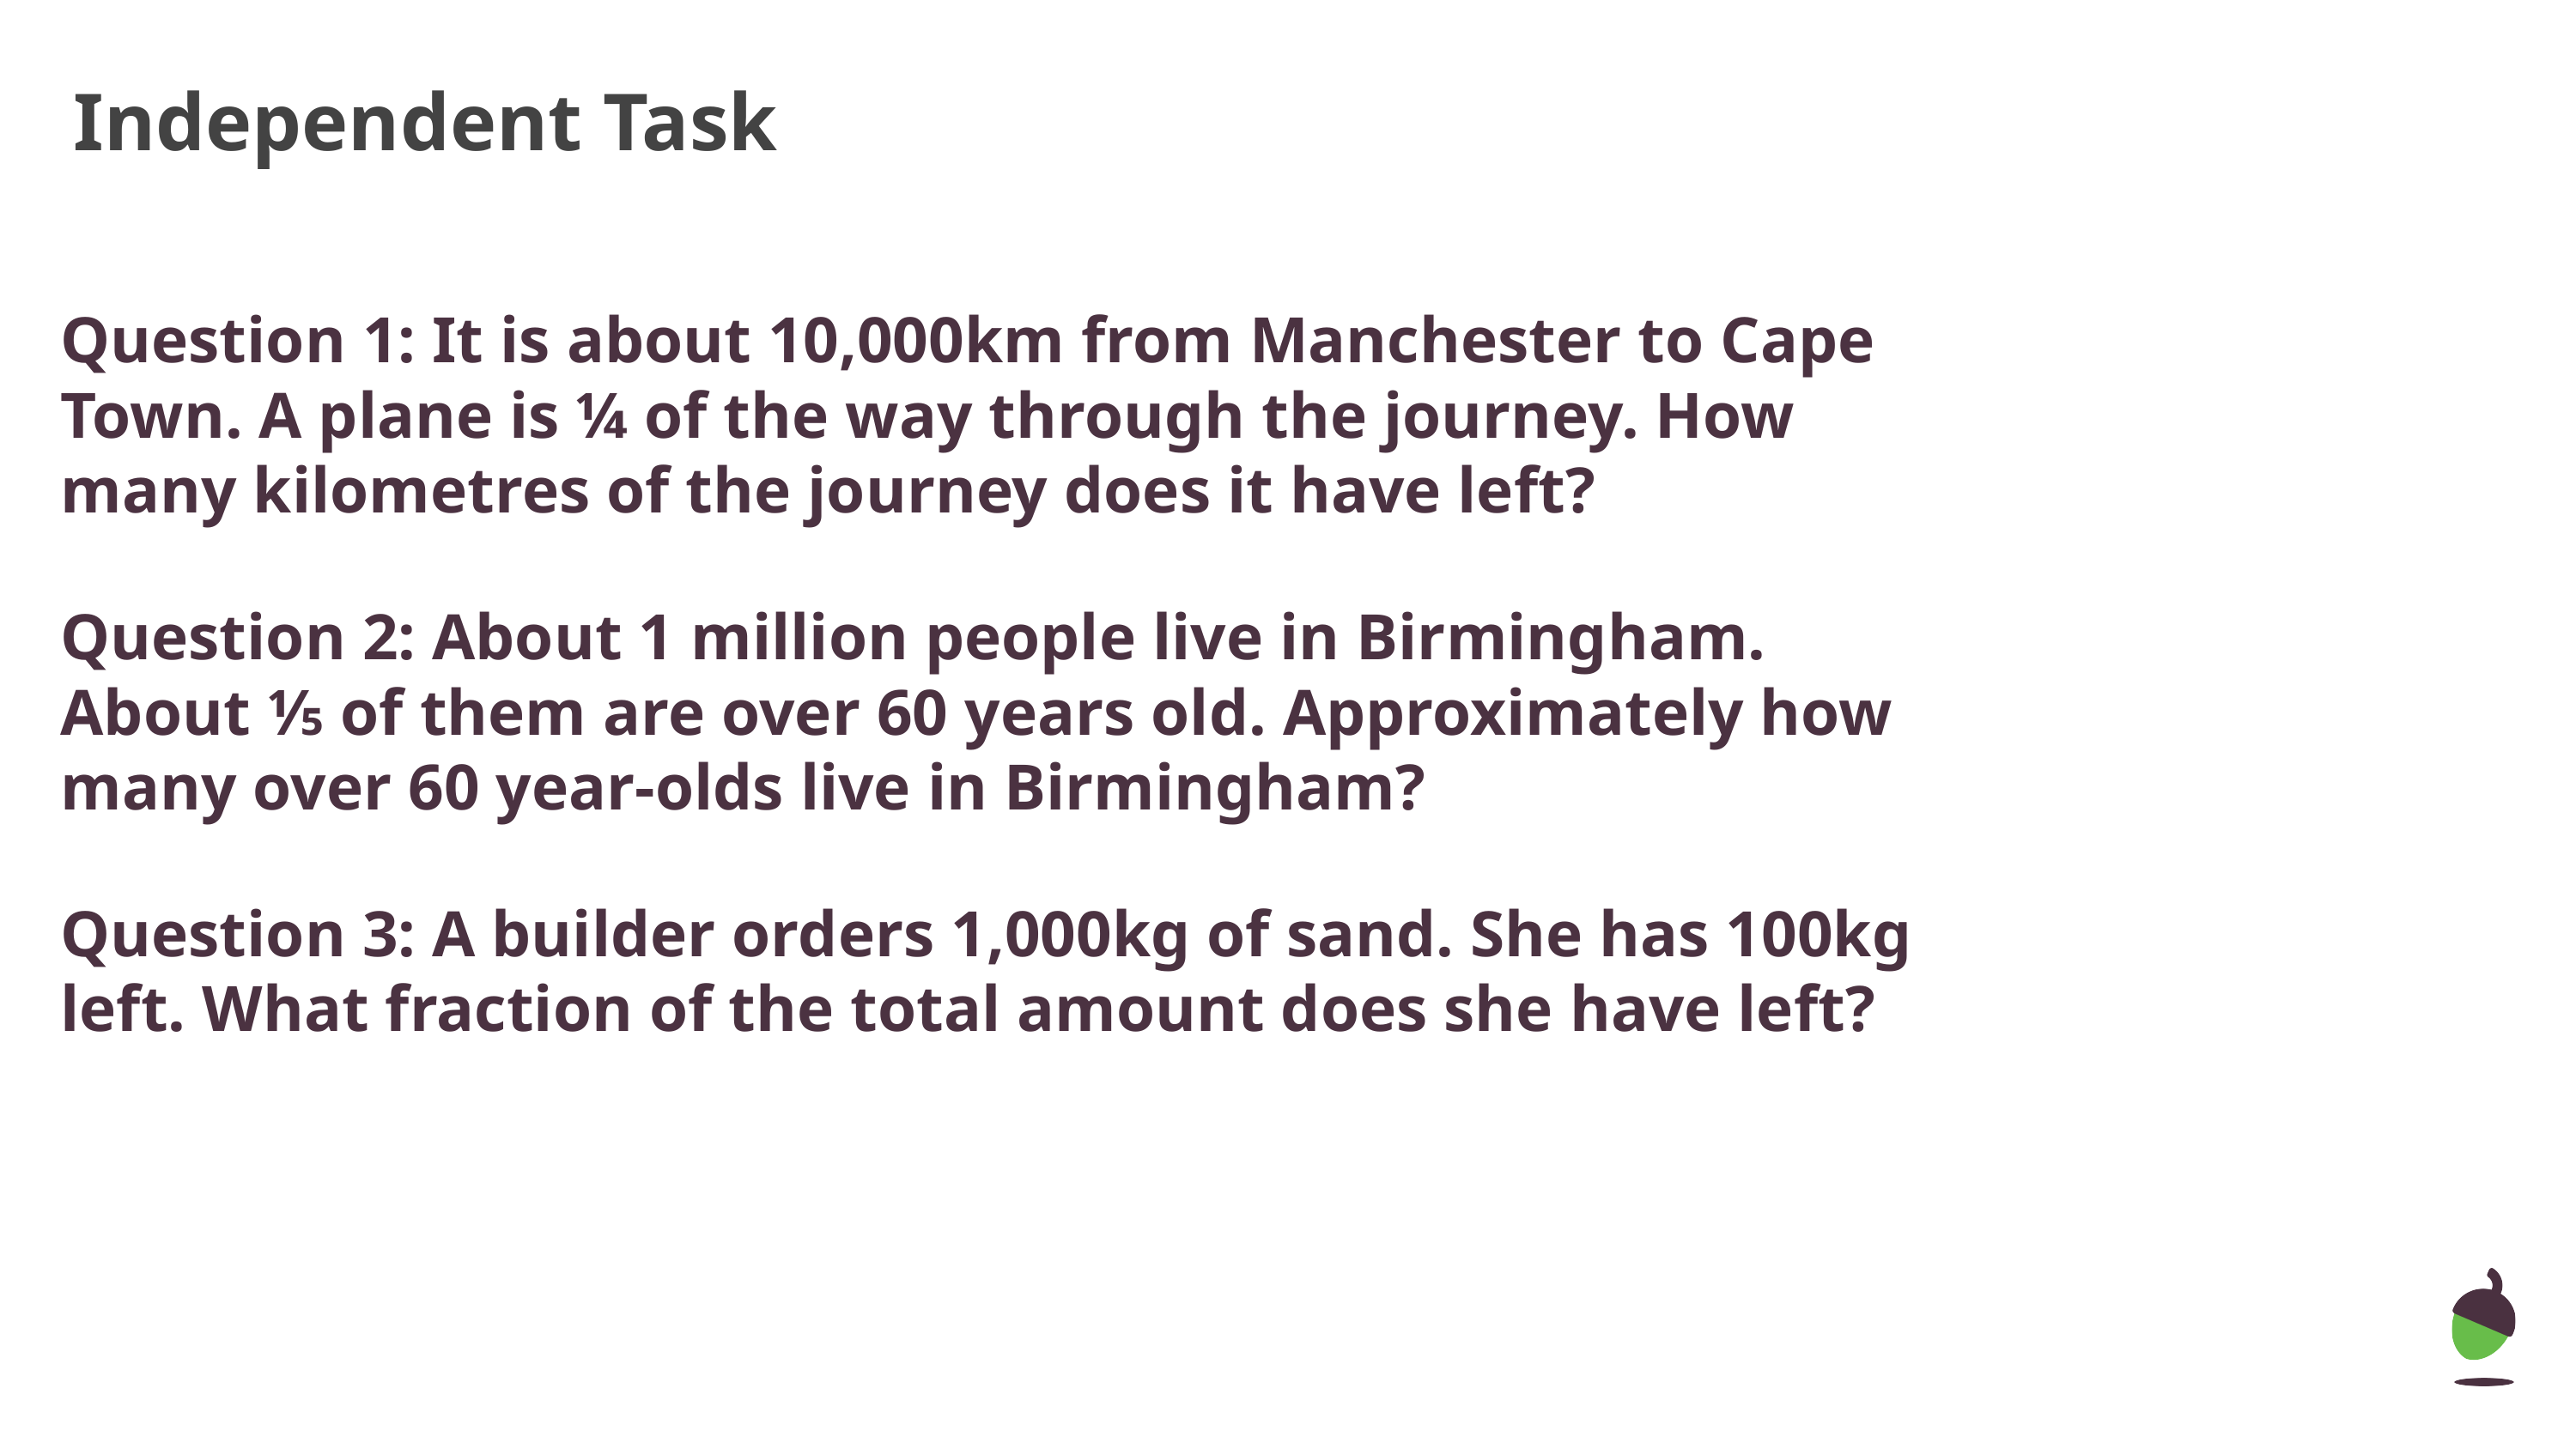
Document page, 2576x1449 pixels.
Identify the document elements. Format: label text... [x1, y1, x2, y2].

text_box Question 2: About 1 million people live in Birmingham. About ⅕ of them are over 60 years old. Approximately how many over 60 year-olds live in Birmingham? [47, 584, 1973, 755]
text_box Question 3: A builder orders 1,000kg of sand. She has 100kg left. What fraction of the total amount does she have left? [47, 881, 1973, 1052]
picture [2451, 1268, 2516, 1386]
text_box Question 1: It is about 10,000km from Manchester to Cape Town. A plane is ¼ of the way through the journey. How many kilometres of the journey does it have left? [47, 287, 1973, 459]
text_box Independent Task [47, 32, 1684, 189]
